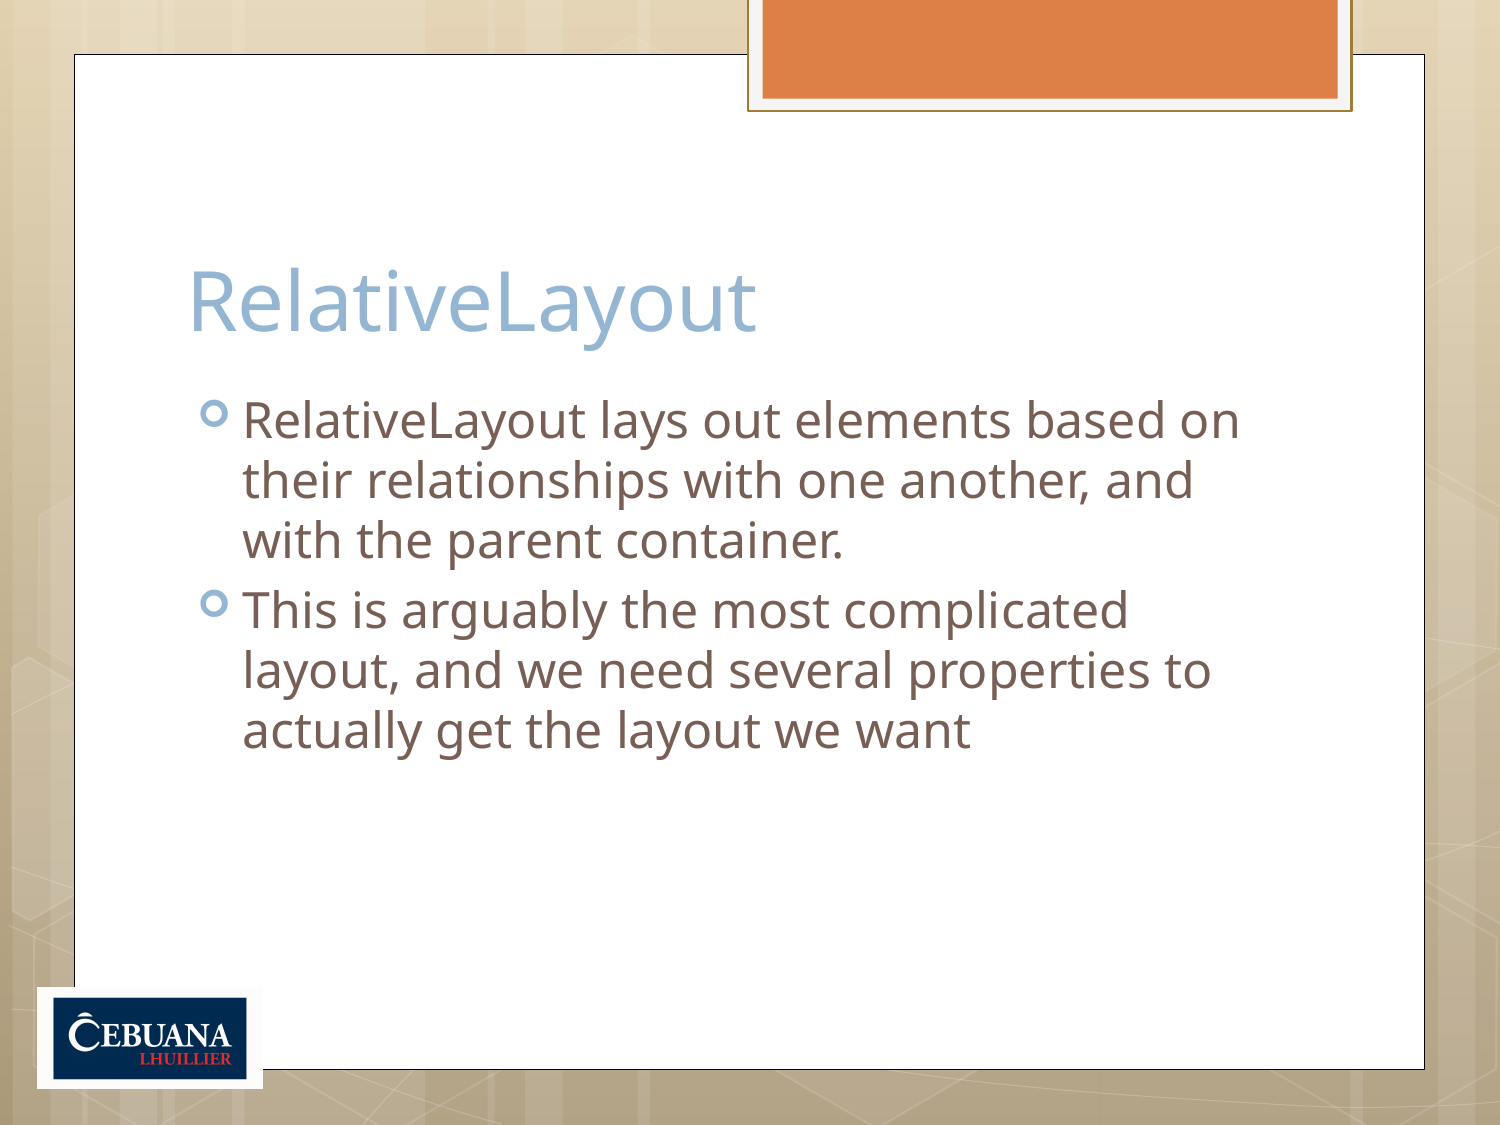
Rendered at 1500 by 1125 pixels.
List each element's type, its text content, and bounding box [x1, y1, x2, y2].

title RelativeLayout [171, 168, 1324, 357]
list RelativeLayout lays out elements based on their relationships with one another, and with the parent container. This is arguably the most complicated layout, and we need several properties to actually get the layout we want [171, 381, 1283, 957]
picture [37, 987, 263, 1089]
